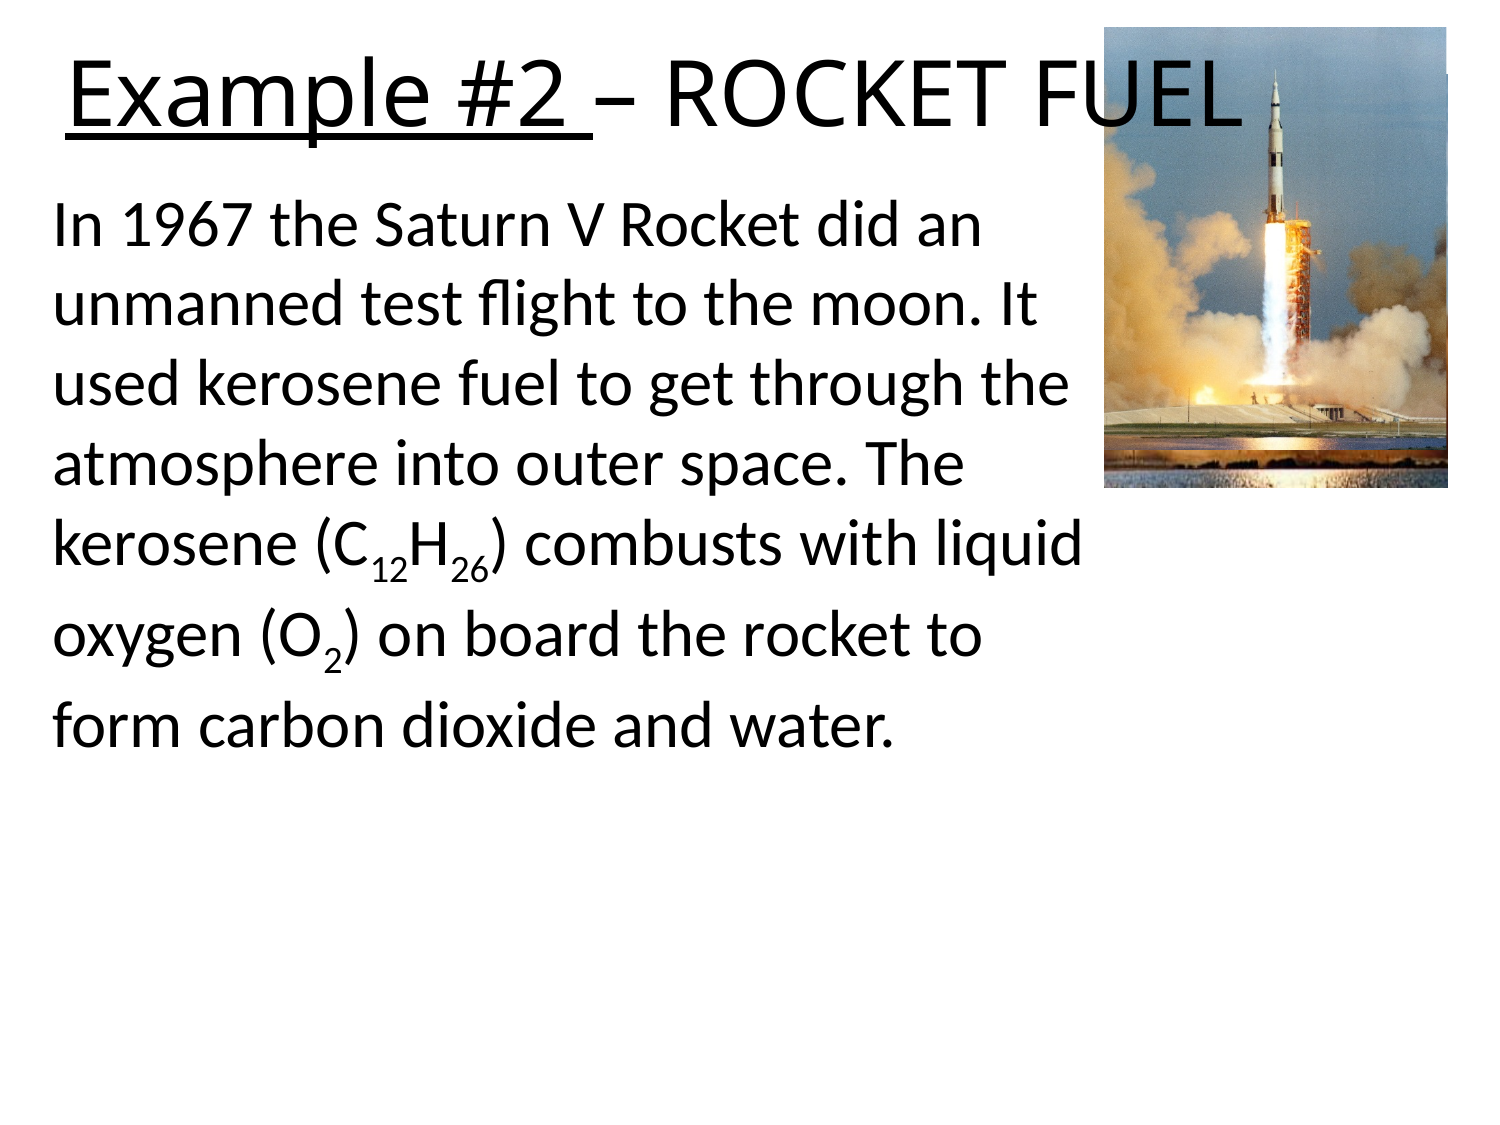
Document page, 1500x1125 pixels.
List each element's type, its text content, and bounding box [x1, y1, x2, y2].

picture [1103, 27, 1449, 488]
text_box Example #2 – ROCKET FUEL [49, 21, 1325, 172]
text_box In 1967 the Saturn V Rocket did an unmanned test flight to the moon. It used kerosene fuel to get through the atmosphere into outer space. The kerosene (C12H26) combusts with liquid oxygen (O2) on board the rocket to form carbon dioxide and water. [37, 171, 1105, 834]
